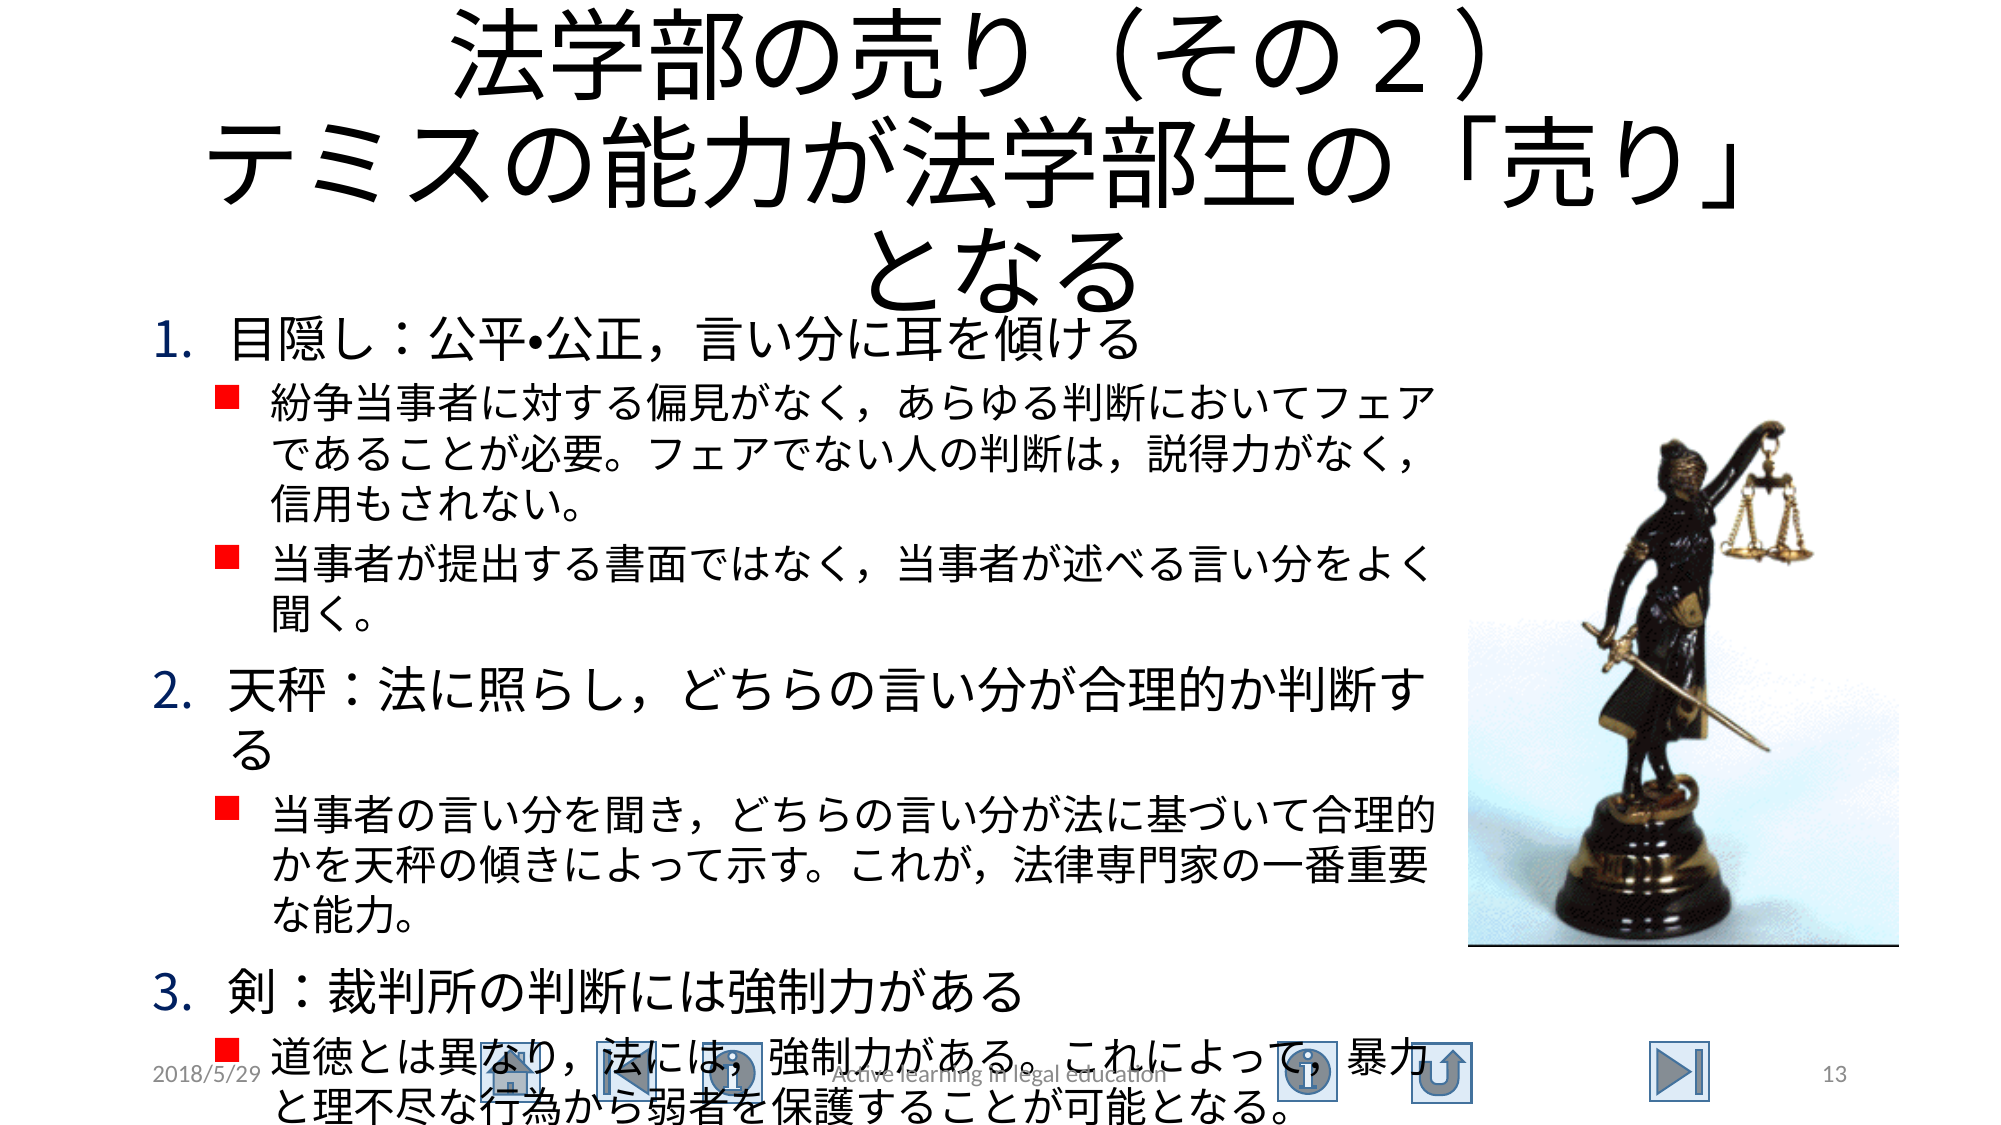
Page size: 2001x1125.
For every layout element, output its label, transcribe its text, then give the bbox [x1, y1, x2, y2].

list 目隠し：公平・公正，言い分に耳を傾ける 紛争当事者に対する偏見がなく，あらゆる判断においてフェアであることが必要。フェアでない人の判断は，説得力がなく，信用もされない。 当事者が提出する書面ではなく，当事者が述べる言い分をよく聞く。 天秤：法に照らし，どちらの言い分が合理的か判断する 当事者の言い分を聞き，どちらの言い分が法に基づいて合理的かを天秤の傾きによって示す。これが，法律専門家の一番重要な能力。 剣：裁判所の判断には強制力がある 道徳とは異なり，法には，強制力がある。これによって，暴力と理不尽な行為から弱者を保護することが可能となる。 [137, 299, 1485, 994]
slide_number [137, 1042, 588, 1103]
title 法学部の売り（その2） テミスの能力が法学部生の「売り」となる [137, 59, 1863, 278]
picture [1468, 373, 1899, 947]
footer Active learning in legal education [662, 1042, 1338, 1103]
slide_number 13 [1412, 1042, 1863, 1103]
